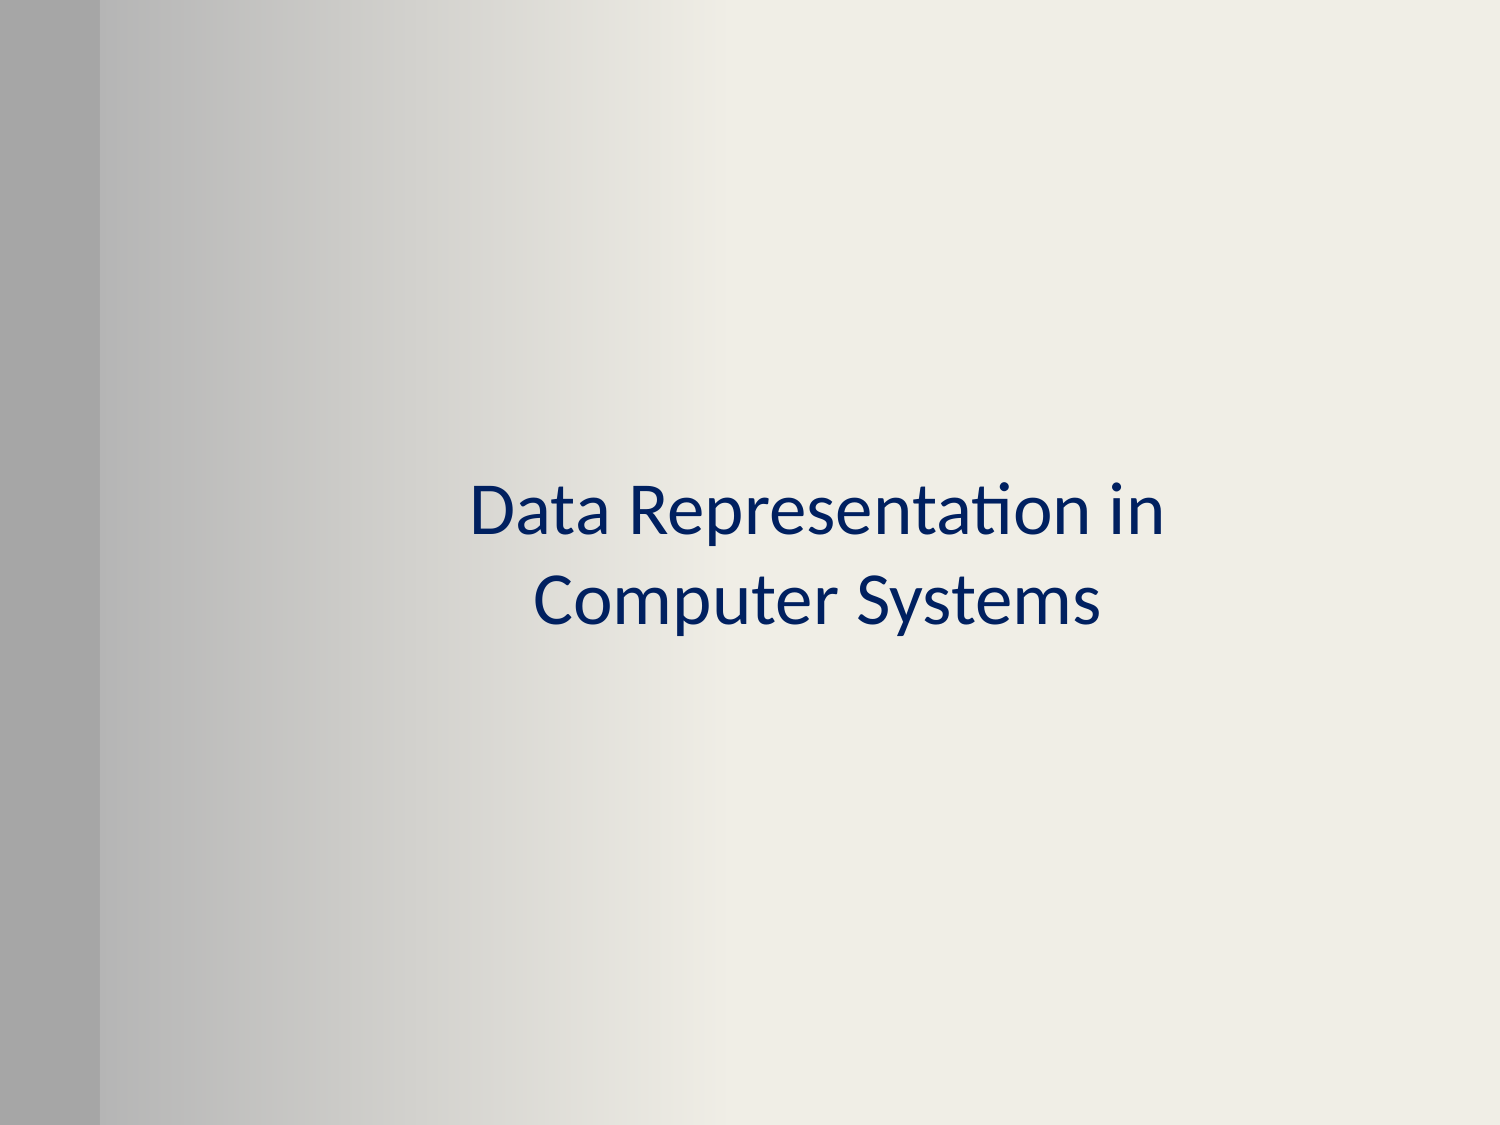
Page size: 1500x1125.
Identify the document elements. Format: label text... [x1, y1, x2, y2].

title Data Representation in Computer Systems [135, 156, 1500, 969]
